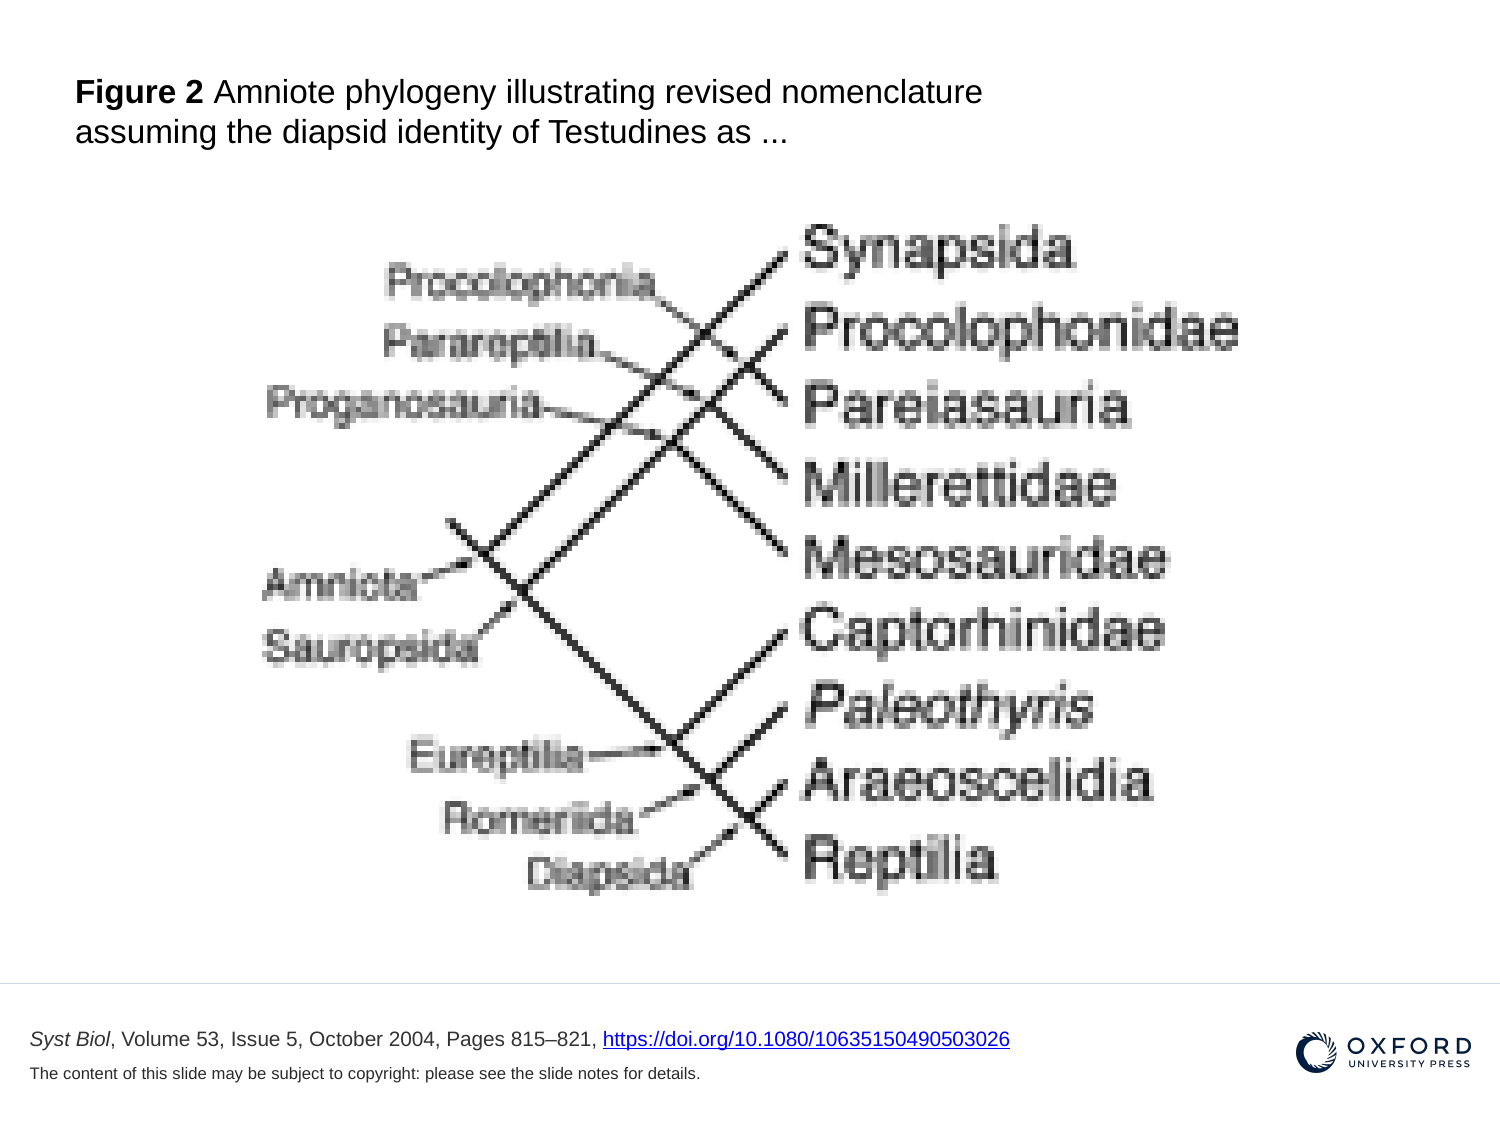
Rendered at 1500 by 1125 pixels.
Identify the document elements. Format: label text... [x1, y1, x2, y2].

picture [262, 224, 1238, 896]
footer Syst Biol, Volume 53, Issue 5, October 2004, Pages 815–821, https://doi.org/10.1080/10635150490503026 The content of this slide may be subject to copyright: please see the slide notes for details. [0, 983, 1260, 1125]
title Figure 2 Amniote phylogeny illustrating revised nomenclature assuming the diapsid identity of Testudines as ... [75, 69, 1078, 171]
picture [1296, 1032, 1471, 1073]
